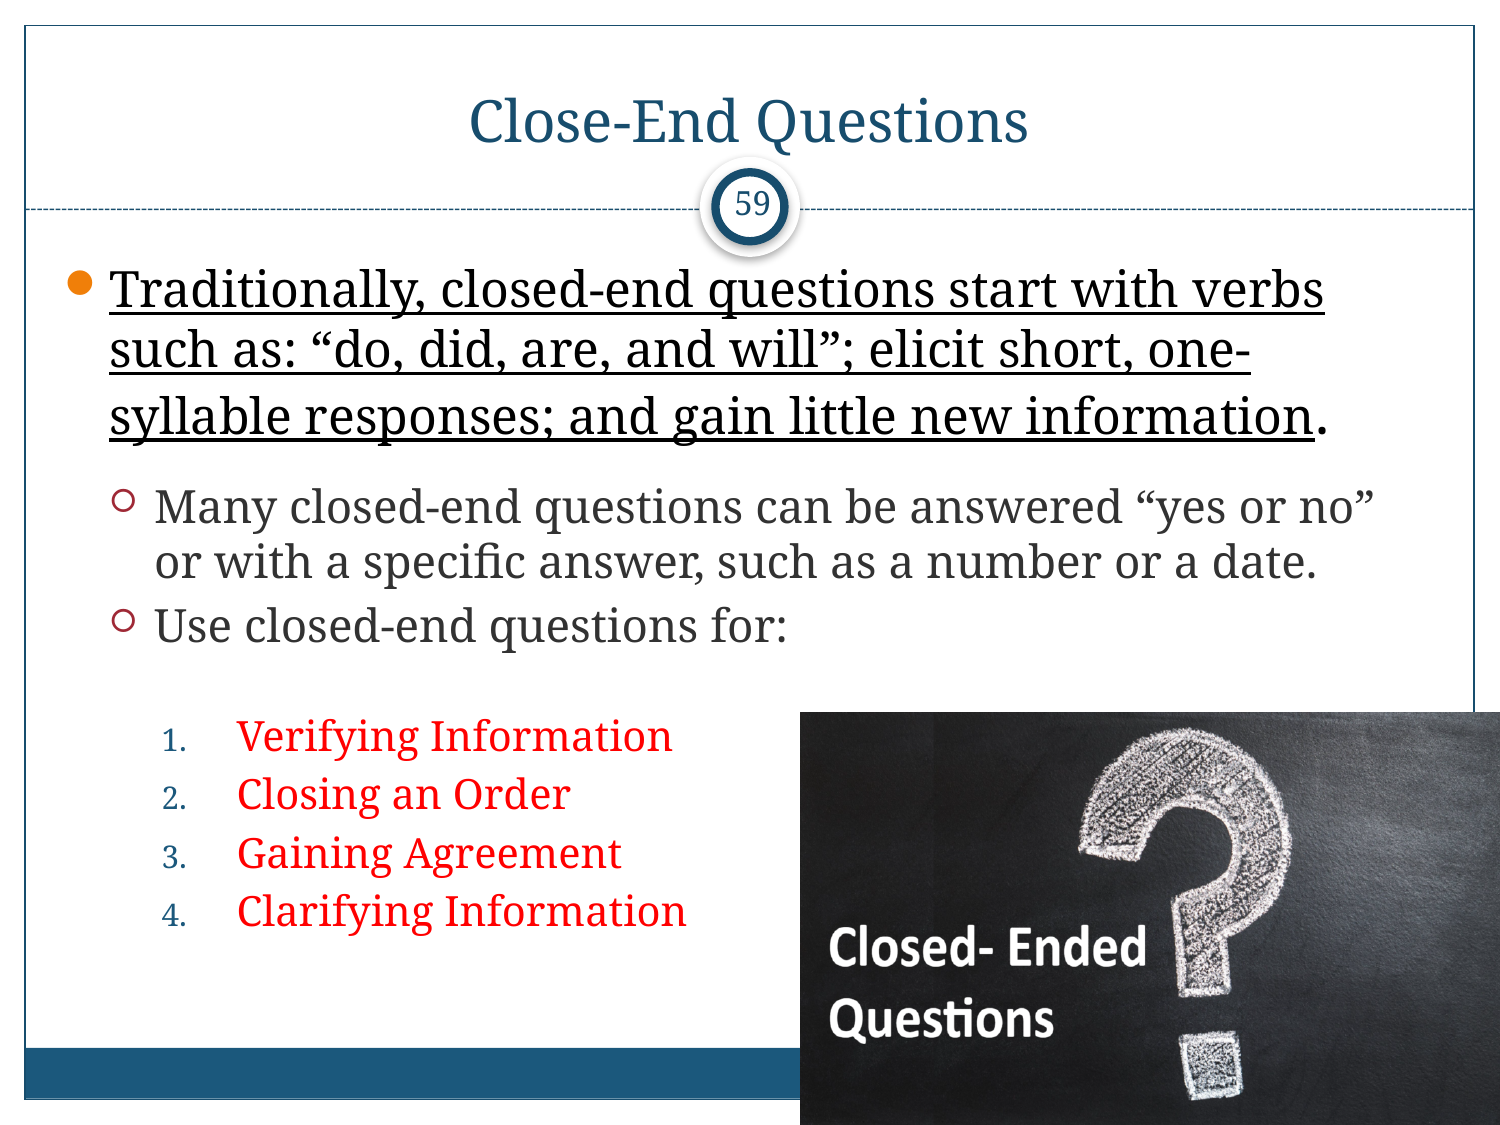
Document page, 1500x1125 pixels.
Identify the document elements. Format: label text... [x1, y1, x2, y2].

title Close-End Questions [49, 37, 1450, 162]
picture [799, 712, 1500, 1125]
slide_number 59 [715, 168, 791, 241]
list Traditionally, closed-end questions start with verbs such as: “do, did, are, and will”; elicit short, one-syllable responses; and gain little new information. Many closed-end questions can be answered “yes or no” or with a specific answer, such as a number or a date. Use closed-end questions for: Verifying Information Closing an Order Gaining Agreement Clarifying Information [49, 250, 1445, 1001]
